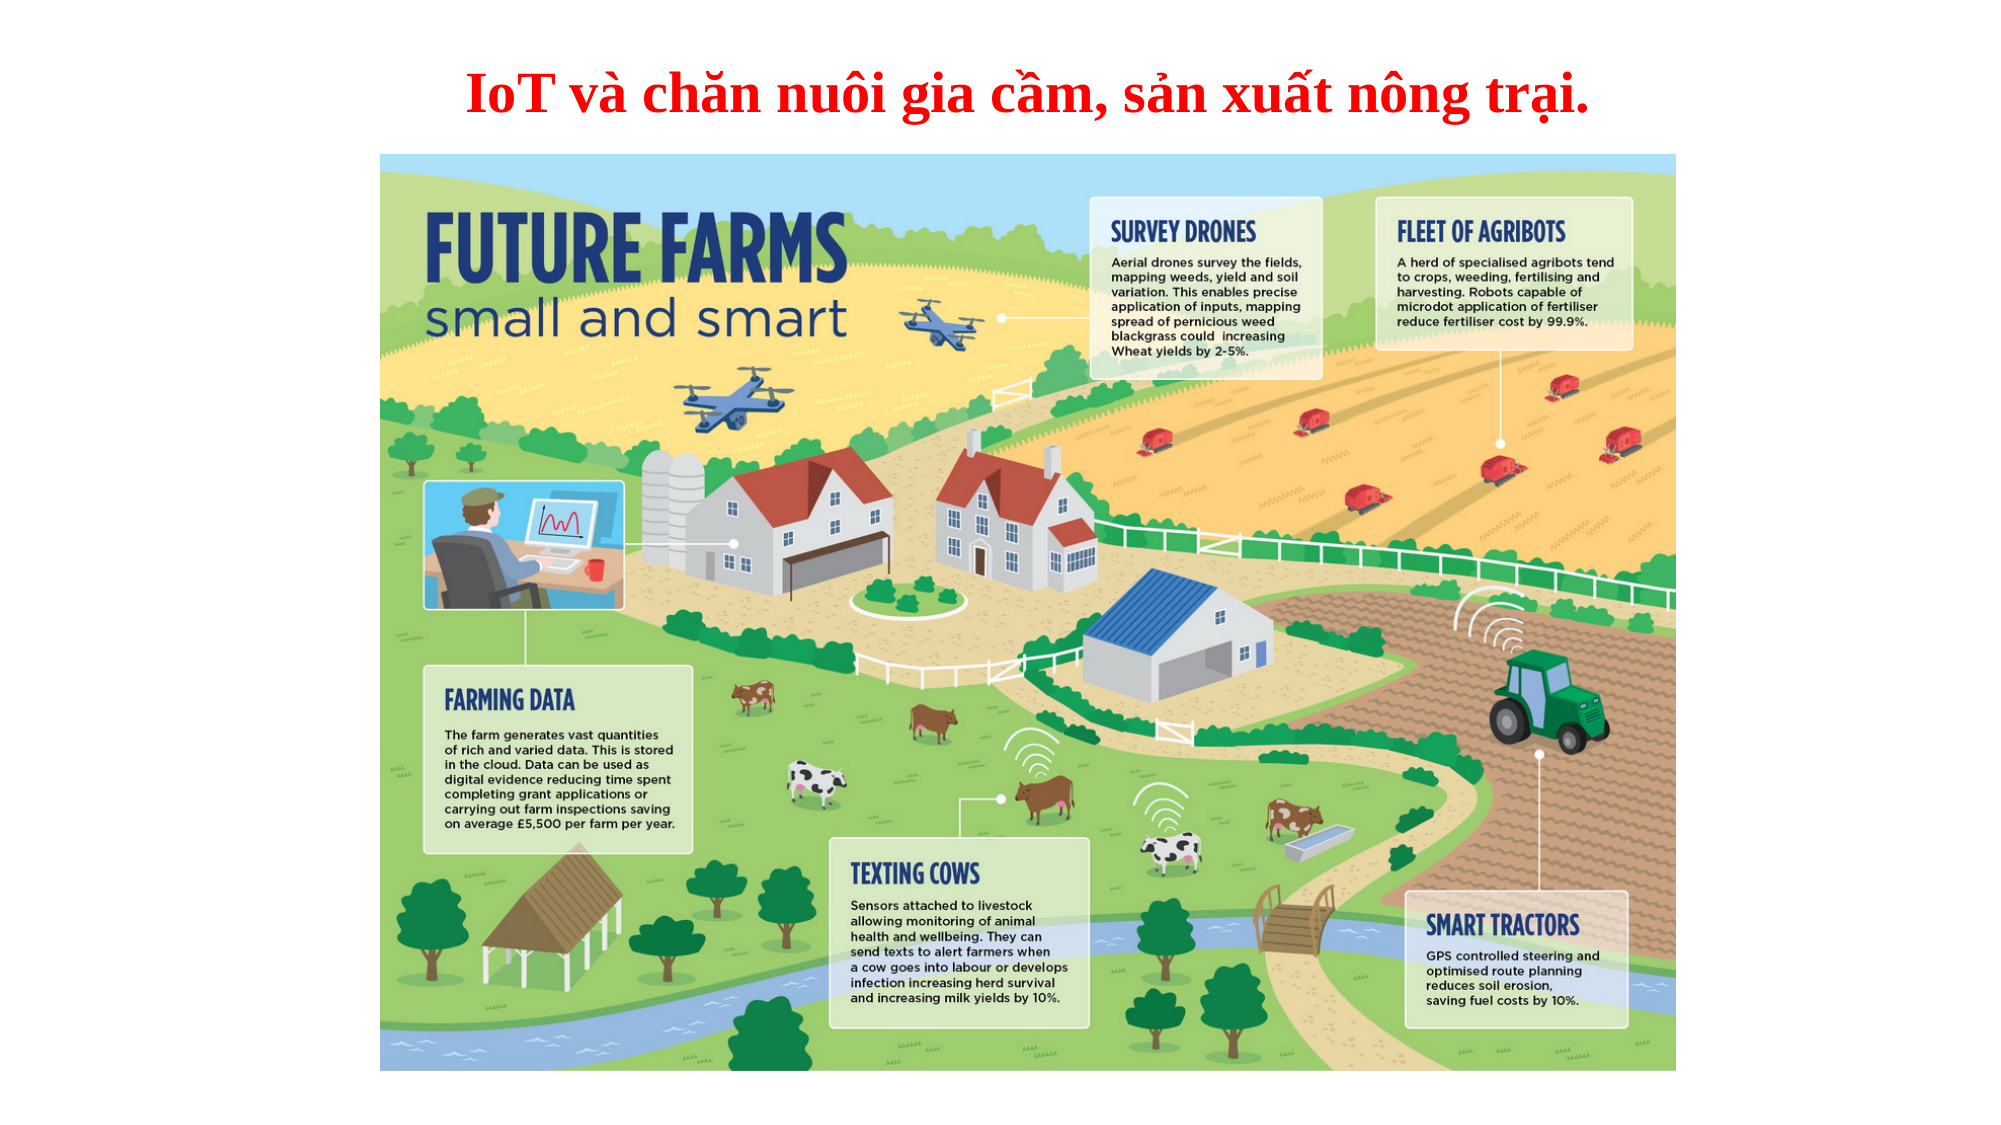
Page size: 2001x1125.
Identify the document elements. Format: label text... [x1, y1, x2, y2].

picture [380, 154, 1676, 1071]
text_box IoT và chăn nuôi gia cầm, sản xuất nông trại. [450, 47, 1607, 132]
